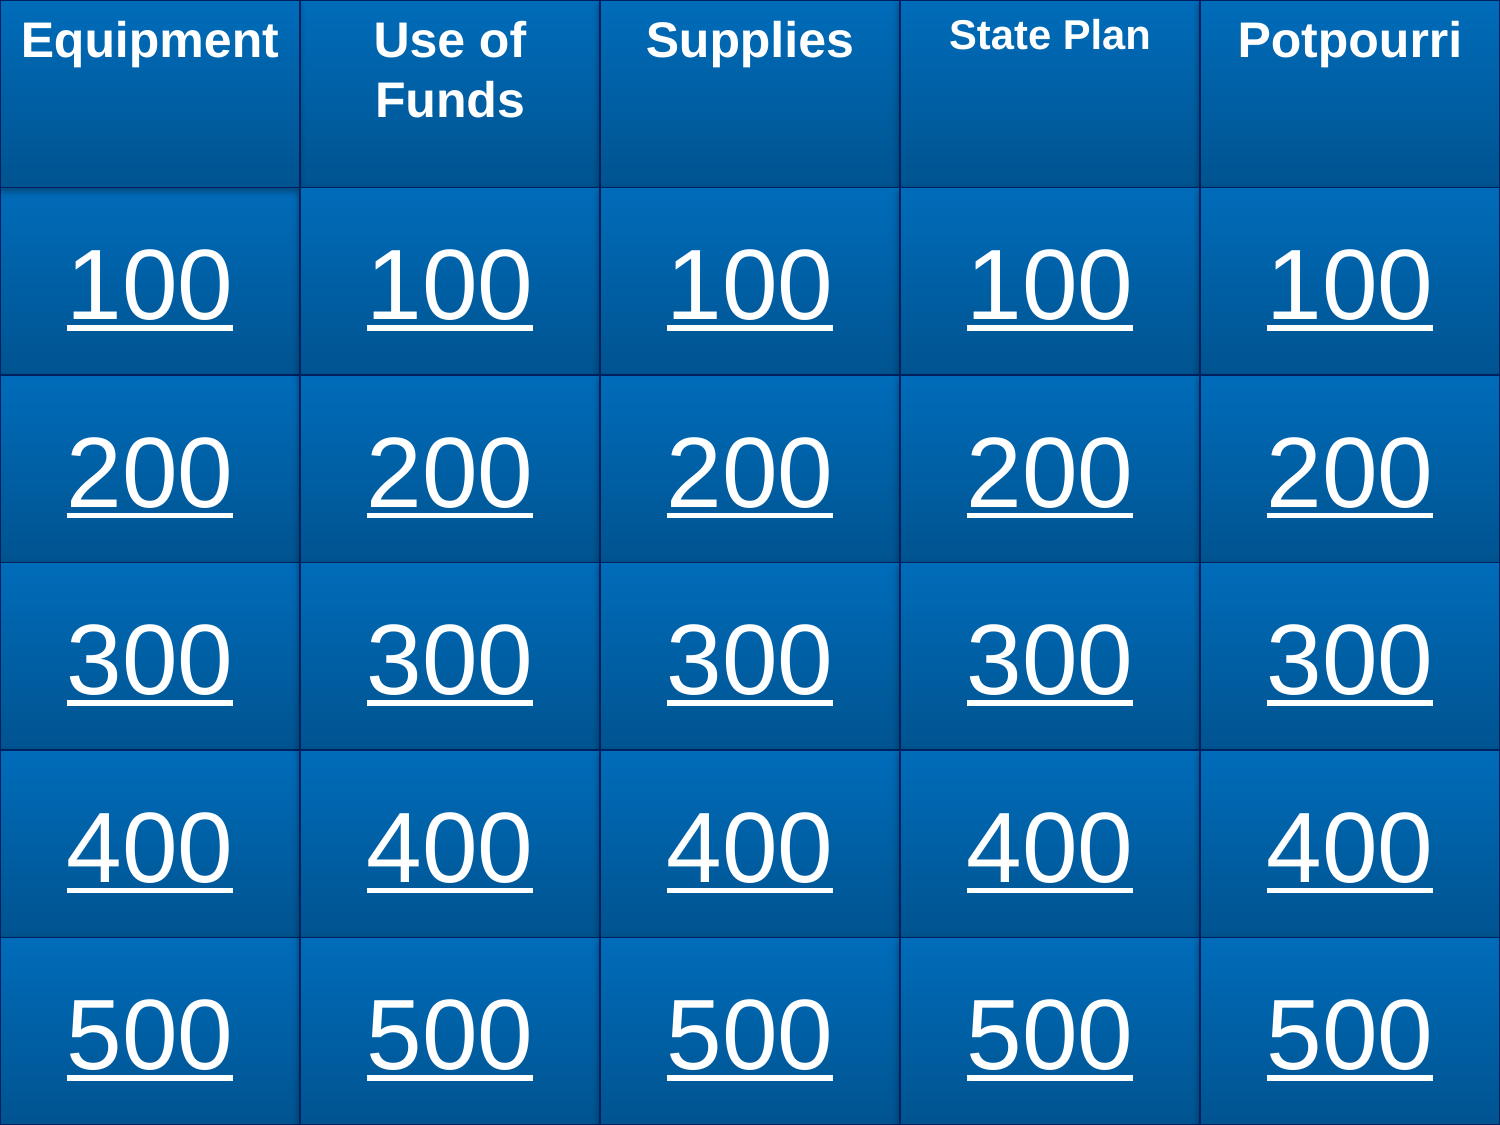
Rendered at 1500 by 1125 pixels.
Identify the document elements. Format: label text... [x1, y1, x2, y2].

text_box Equipment [0, 0, 299, 75]
text_box 400 [1199, 774, 1500, 910]
text_box 200 [299, 399, 600, 535]
text_box 100 [299, 212, 599, 348]
text_box 100 [599, 212, 899, 348]
text_box 200 [0, 399, 299, 535]
text_box 500 [299, 962, 599, 1098]
text_box 300 [299, 587, 599, 723]
text_box 200 [1200, 399, 1500, 535]
text_box 500 [599, 962, 899, 1098]
text_box 400 [0, 774, 299, 910]
text_box 300 [0, 587, 299, 723]
text_box 400 [599, 774, 899, 910]
text_box Potpourri [1199, 0, 1500, 75]
text_box 100 [899, 212, 1199, 348]
text_box 500 [1199, 962, 1500, 1098]
text_box State Plan [899, 0, 1199, 65]
text_box 500 [0, 962, 299, 1098]
text_box Supplies [599, 0, 900, 75]
text_box 500 [899, 962, 1199, 1098]
text_box 100 [0, 212, 299, 348]
text_box 400 [299, 774, 599, 910]
text_box 300 [599, 587, 899, 723]
text_box Use of Funds [299, 0, 600, 135]
text_box 300 [1199, 587, 1500, 723]
text_box 300 [899, 587, 1199, 723]
text_box 100 [1199, 212, 1500, 348]
text_box 400 [899, 774, 1199, 910]
text_box 200 [900, 399, 1200, 535]
text_box 200 [600, 399, 900, 535]
